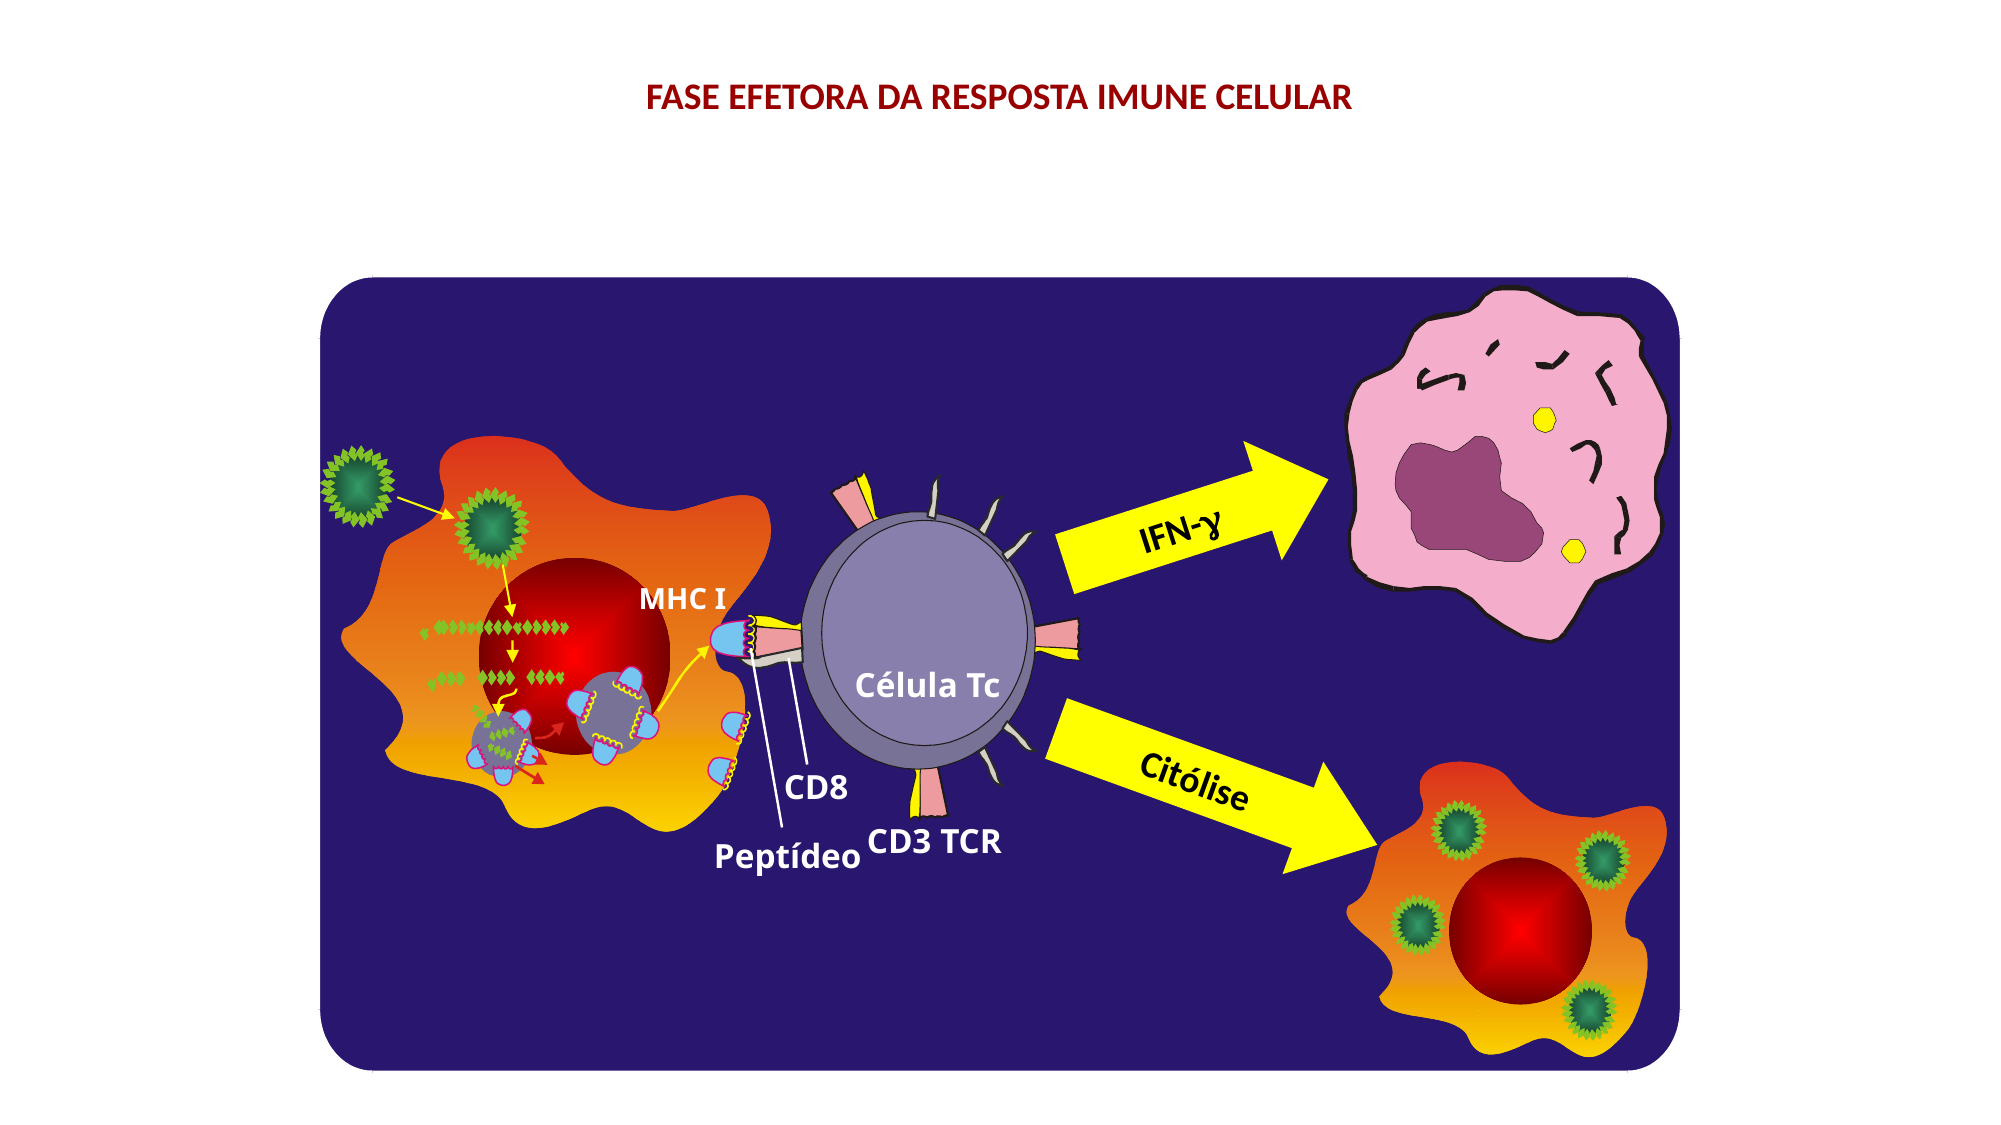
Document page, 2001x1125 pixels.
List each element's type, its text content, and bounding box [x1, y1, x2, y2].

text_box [316, 273, 1684, 1075]
text_box FASE EFETORA DA RESPOSTA IMUNE CELULAR [631, 64, 1368, 125]
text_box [320, 435, 1082, 876]
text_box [1344, 284, 1672, 644]
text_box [1346, 761, 1667, 1058]
